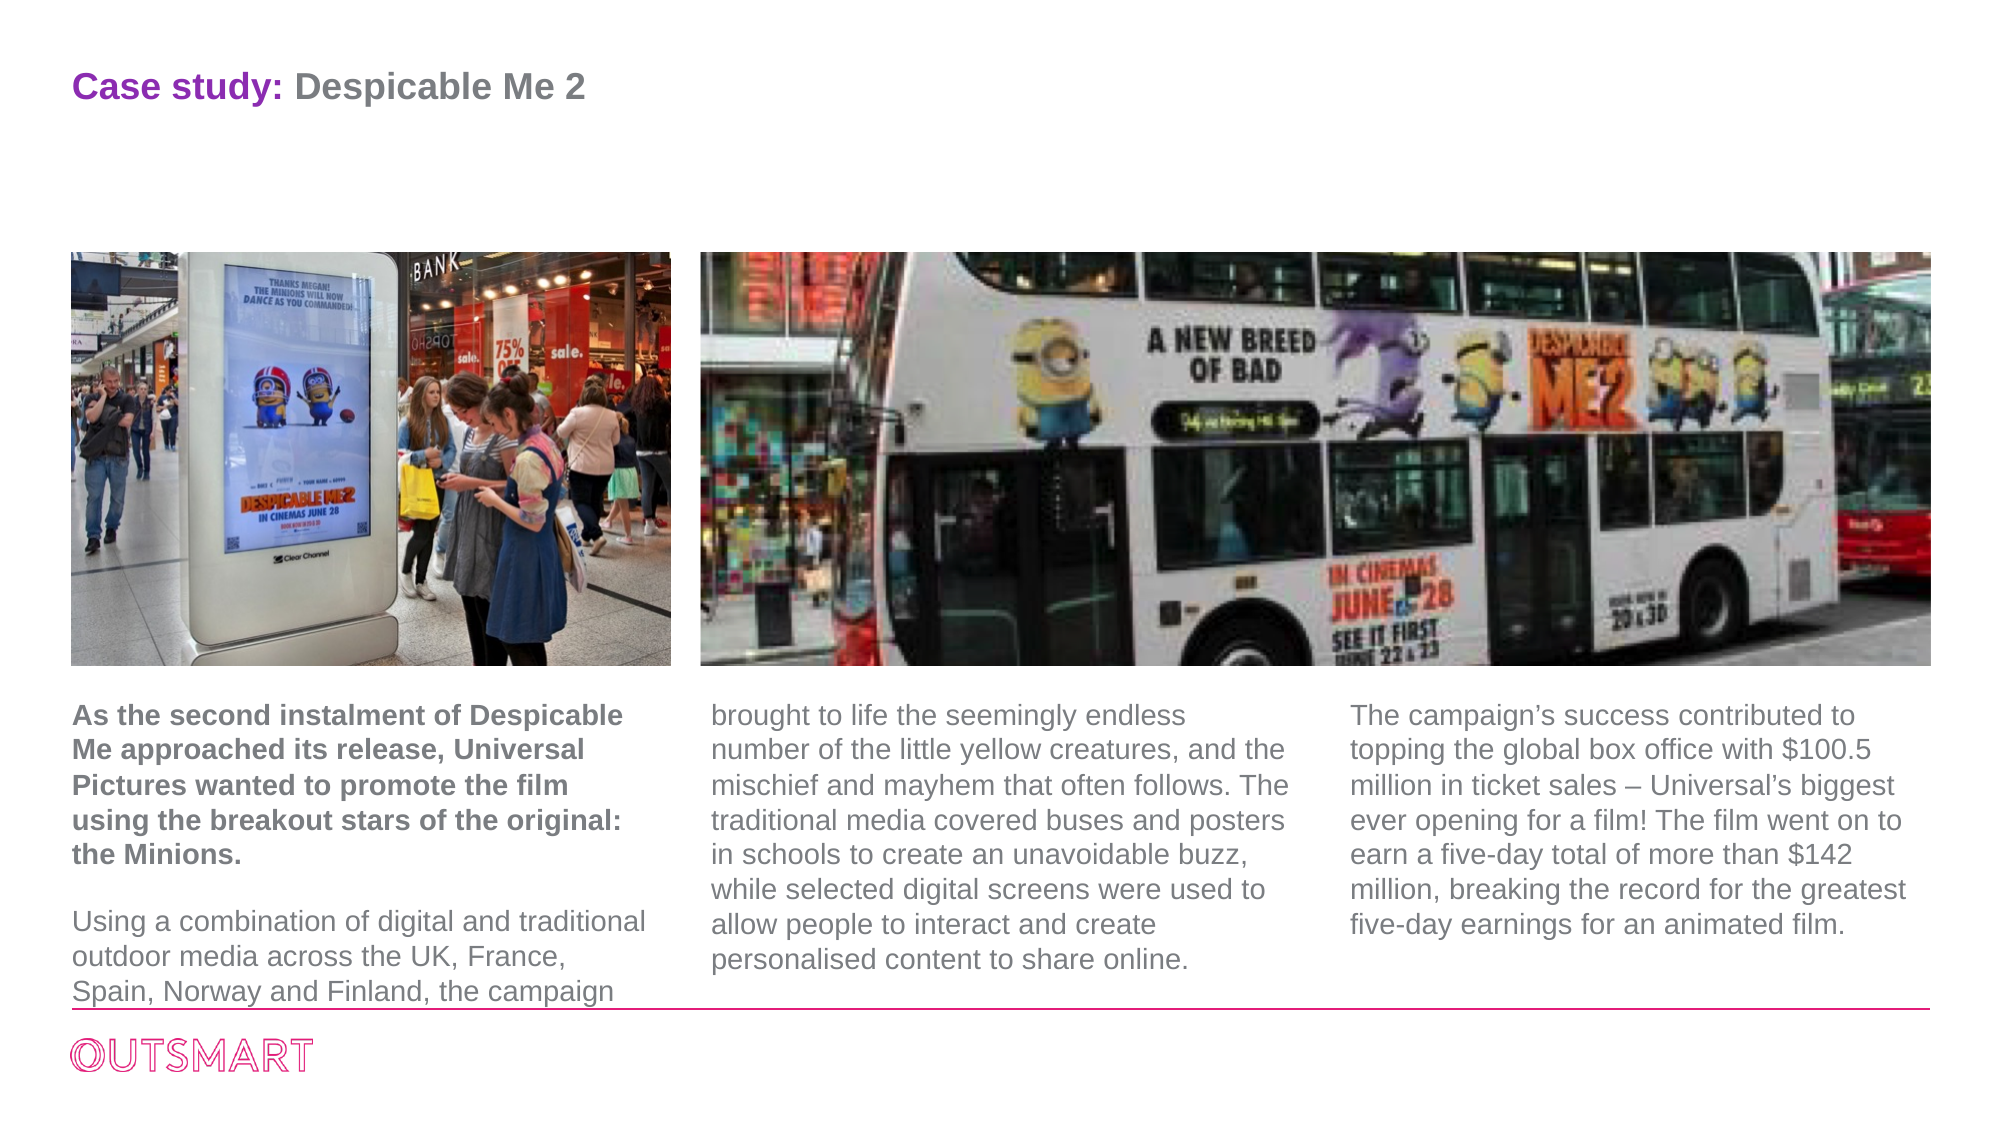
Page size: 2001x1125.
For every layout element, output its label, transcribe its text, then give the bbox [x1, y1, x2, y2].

picture [71, 251, 671, 666]
picture [700, 251, 1931, 666]
title Case study: Despicable Me 2 [71, 67, 1931, 168]
picture [70, 1038, 313, 1072]
list As the second instalment of Despicable Me approached its release, Universal Pictures wanted to promote the film using the breakout stars of the original: the Minions. Using a combination of digital and traditional outdoor media across the UK, France, Spain, Norway and Finland, the campaign brought to life the seemingly endless number of the little yellow creatures, and the mischief and mayhem that often follows. The traditional media covered buses and posters in schools to create an unavoidable buzz, while selected digital screens were used to allow people to interact and create personalised content to share online. The campaign’s success contributed to topping the global box office with $100.5 million in ticket sales – Universal’s biggest ever opening for a film! The film went on to earn a five-day total of more than $142 million, breaking the record for the greatest five-day earnings for an animated film. [71, 695, 1931, 1007]
